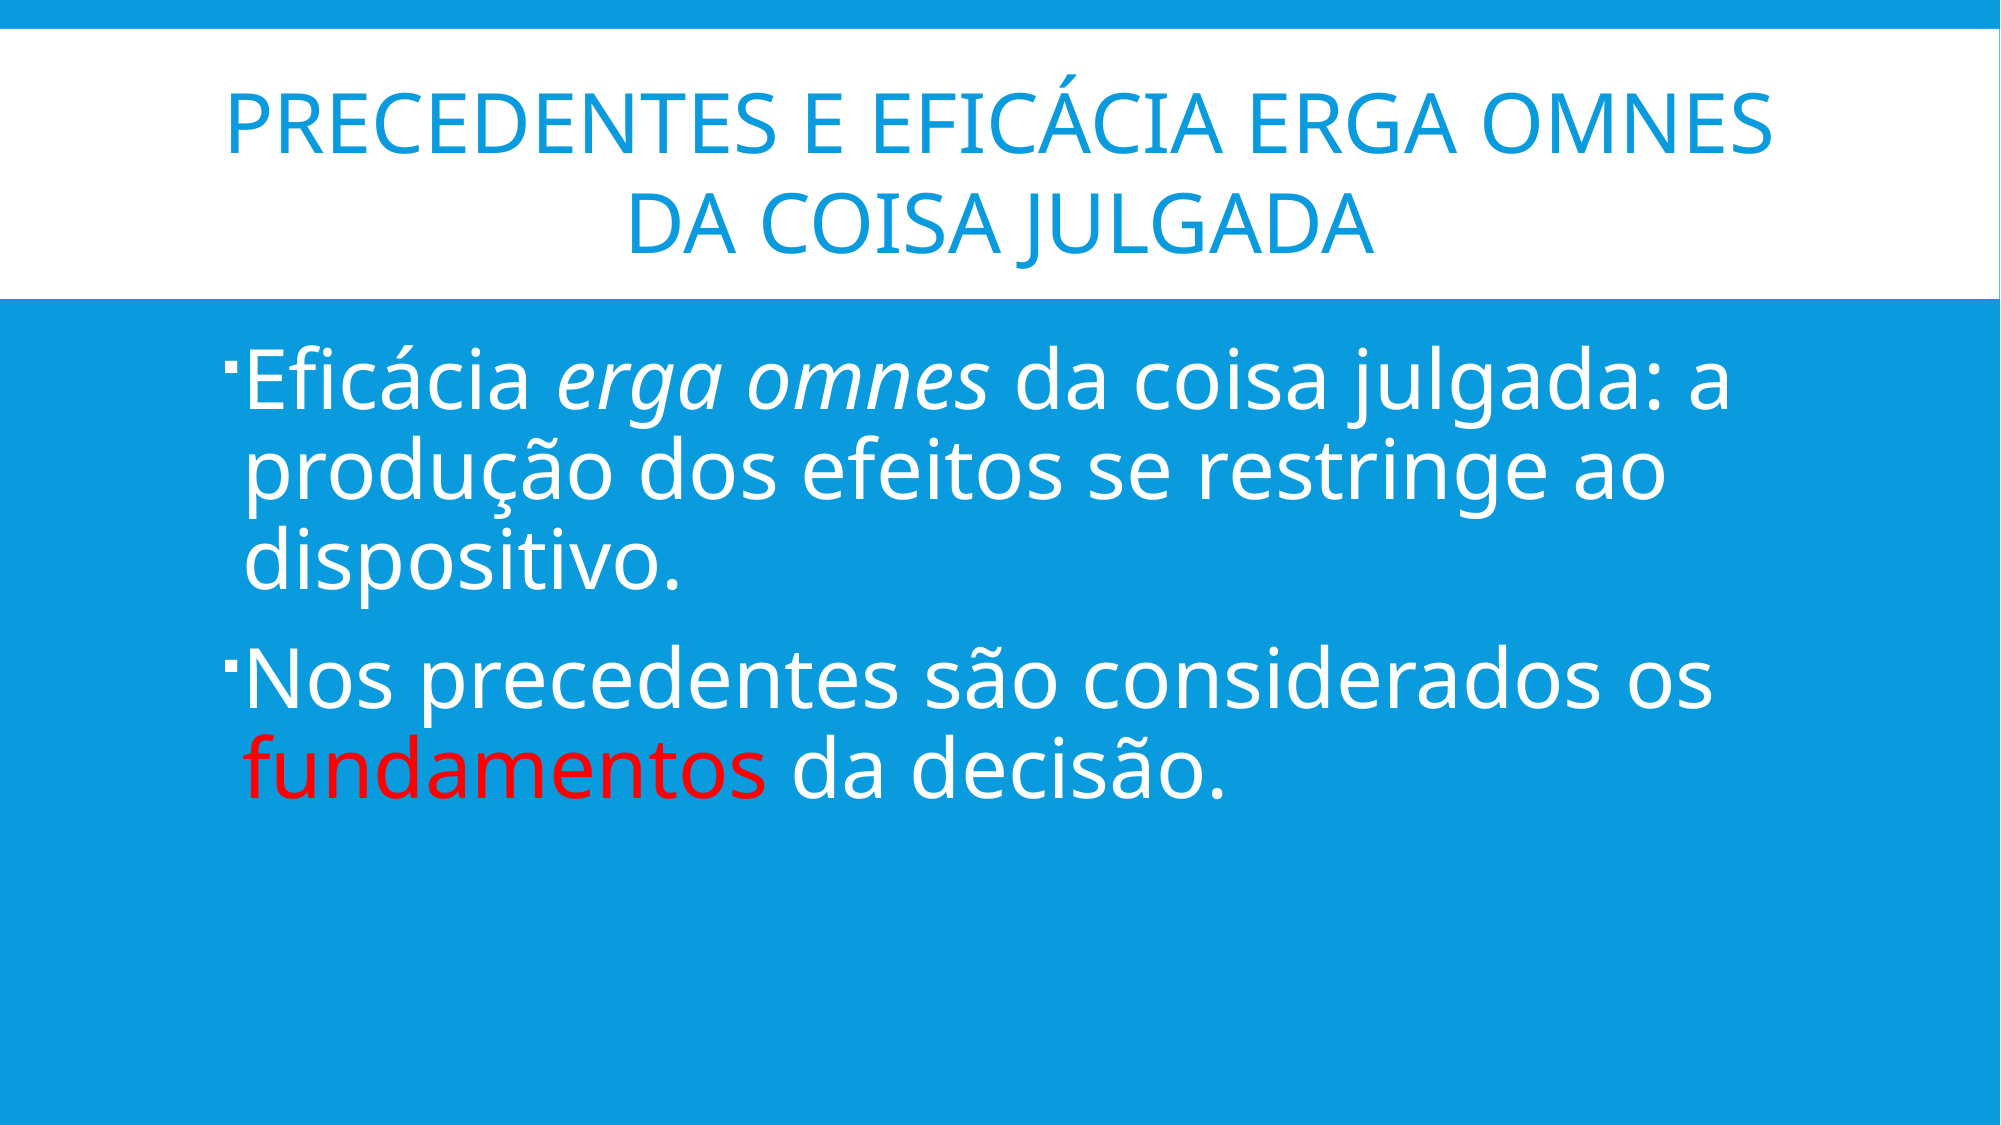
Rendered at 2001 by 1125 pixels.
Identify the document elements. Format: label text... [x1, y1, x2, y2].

title Precedentes e Eficácia Erga Omnes da Coisa Julgada [197, 46, 1803, 295]
list Eficácia erga omnes da coisa julgada: a produção dos efeitos se restringe ao dispositivo. Nos precedentes são considerados os fundamentos da decisão. [197, 329, 1803, 1020]
